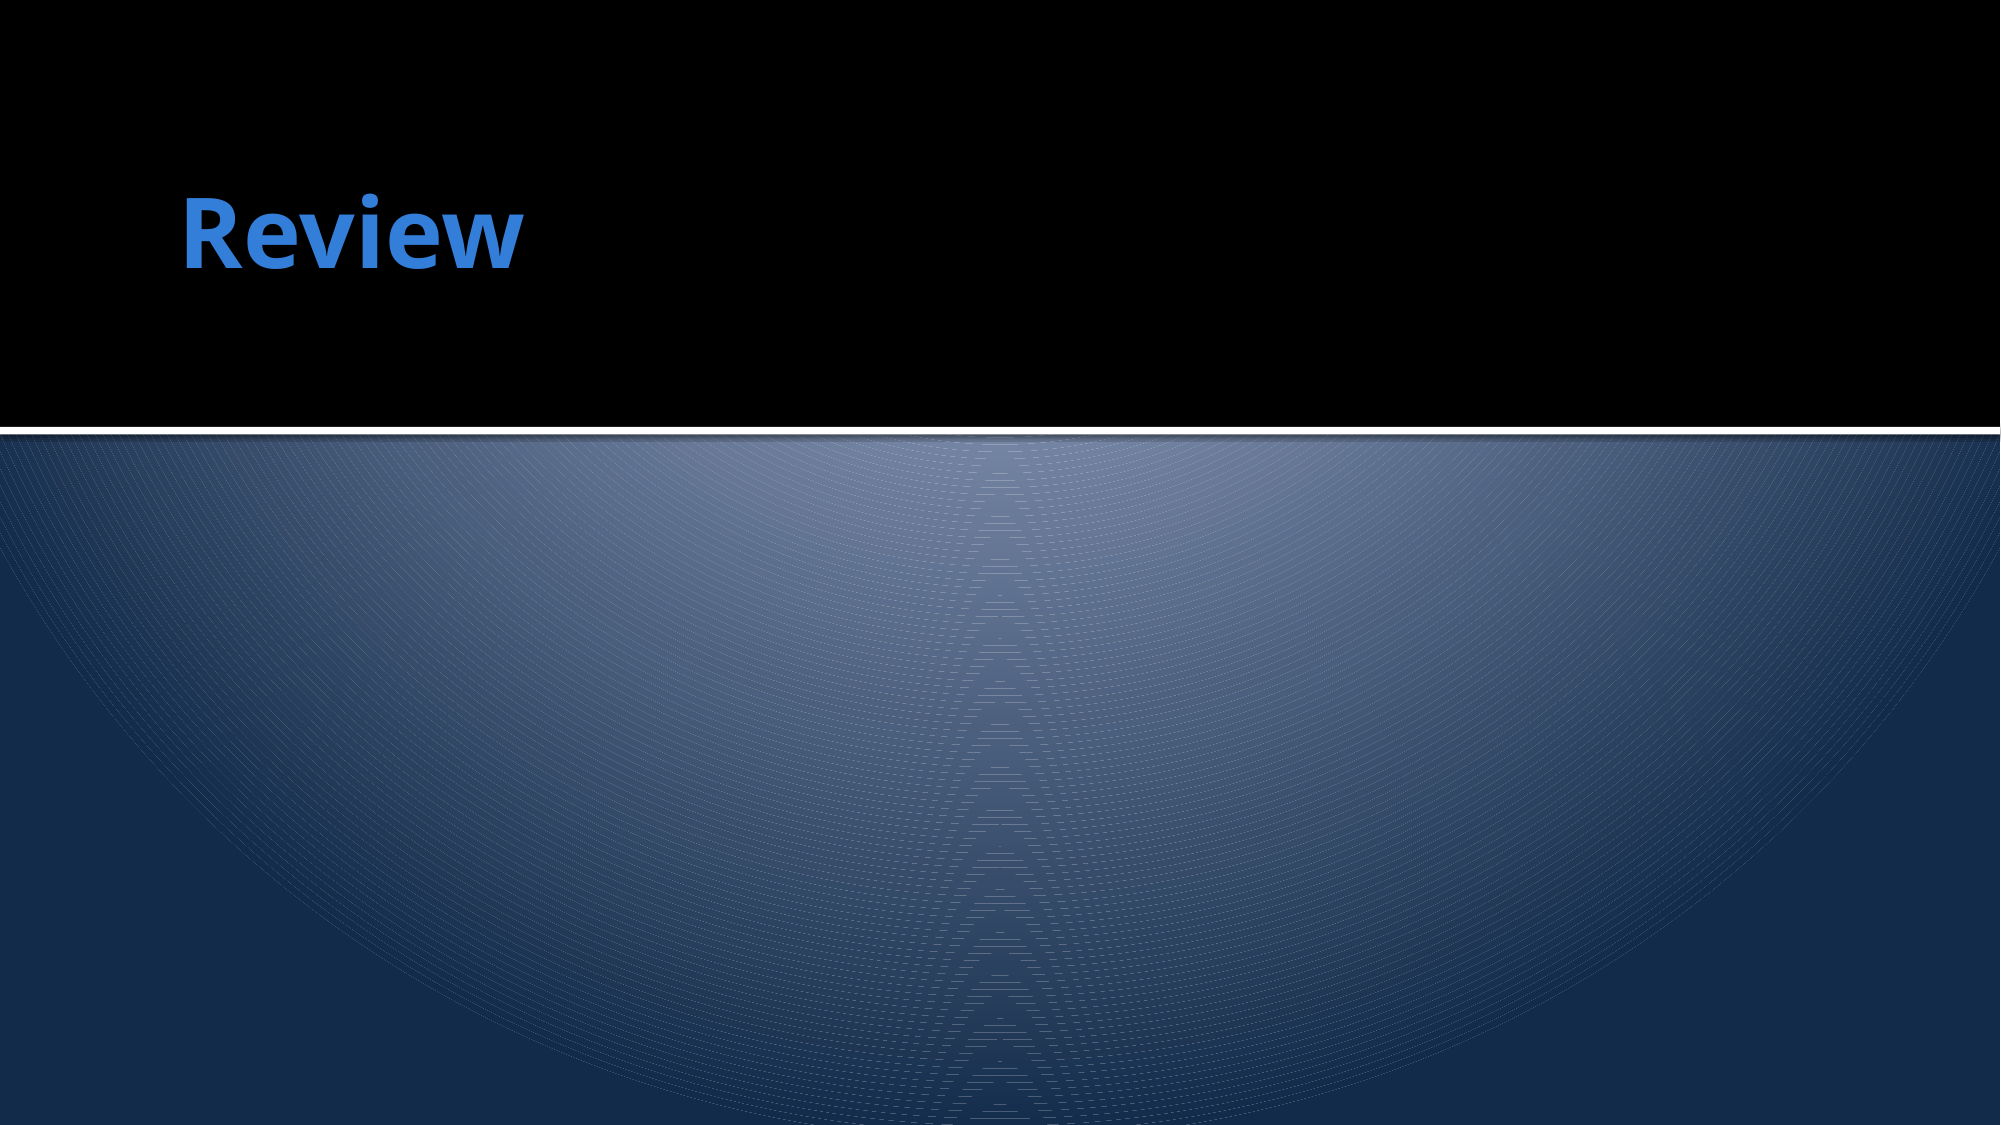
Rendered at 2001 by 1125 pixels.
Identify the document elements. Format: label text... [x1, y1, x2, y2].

title Review [163, 19, 1917, 288]
